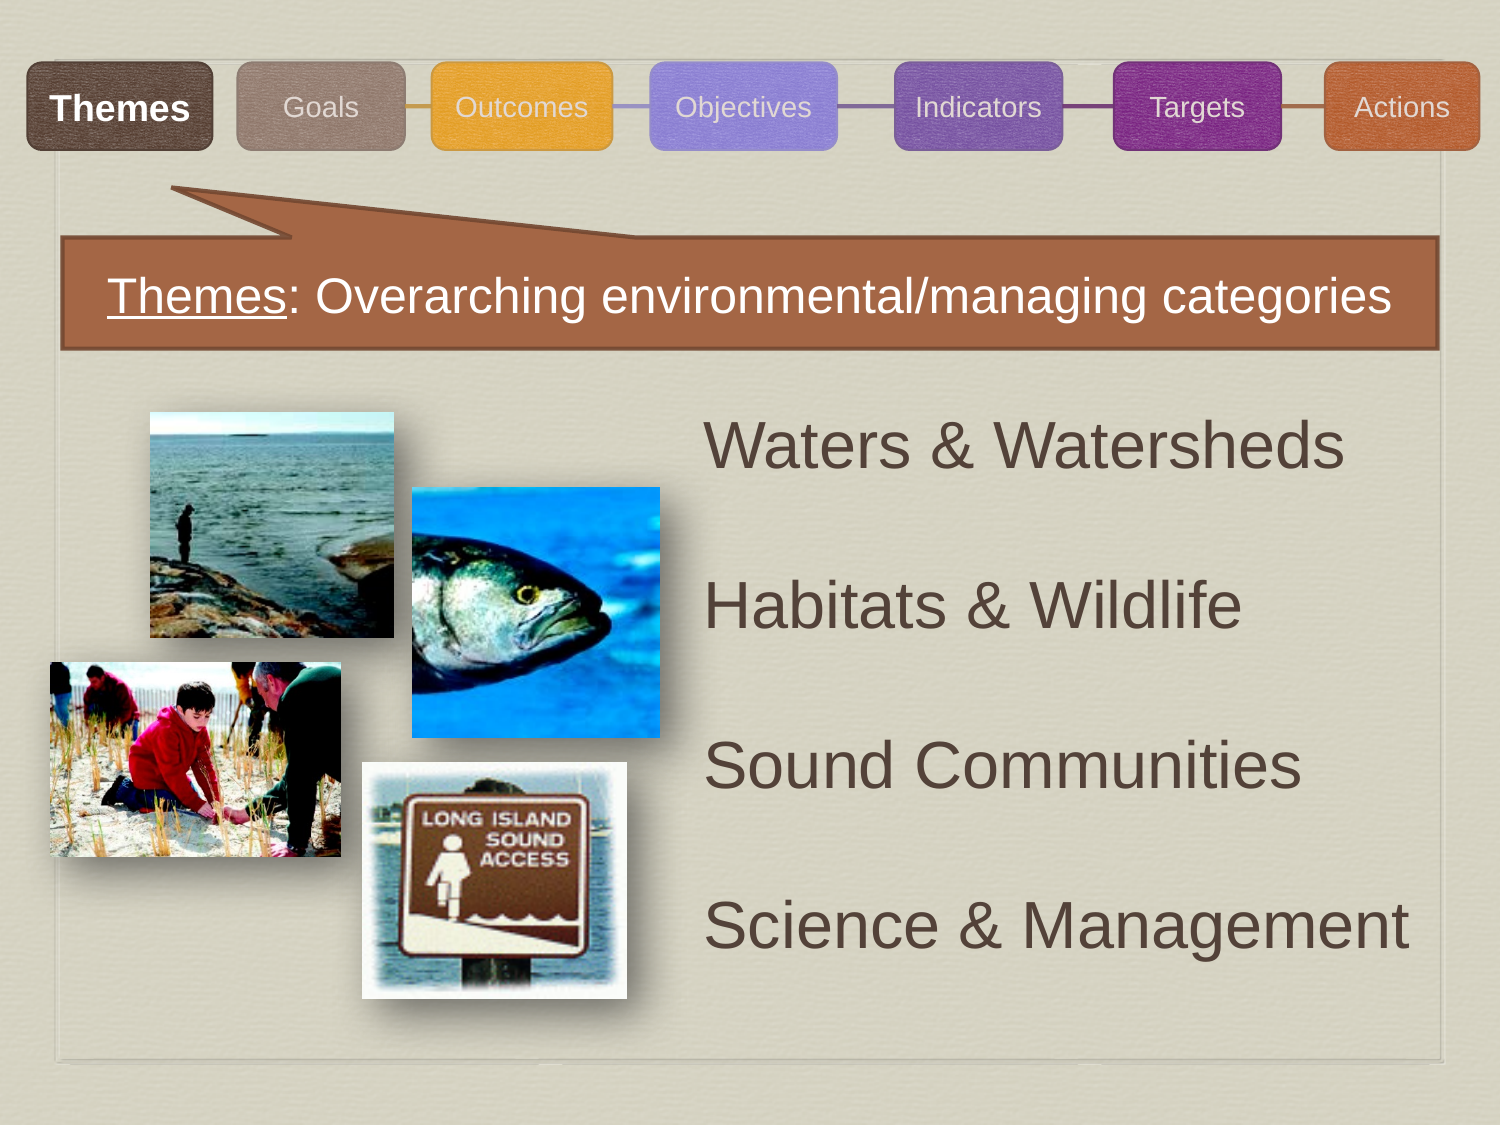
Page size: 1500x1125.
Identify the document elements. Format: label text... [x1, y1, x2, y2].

text_box Themes [26, 61, 214, 151]
text_box Waters & Watersheds Habitats & Wildlife Sound Communities Science & Management [688, 394, 1450, 969]
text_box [236, 61, 1480, 151]
text_box Themes: Overarching environmental/managing categories [60, 185, 1440, 351]
picture [0, 0, 1500, 1125]
